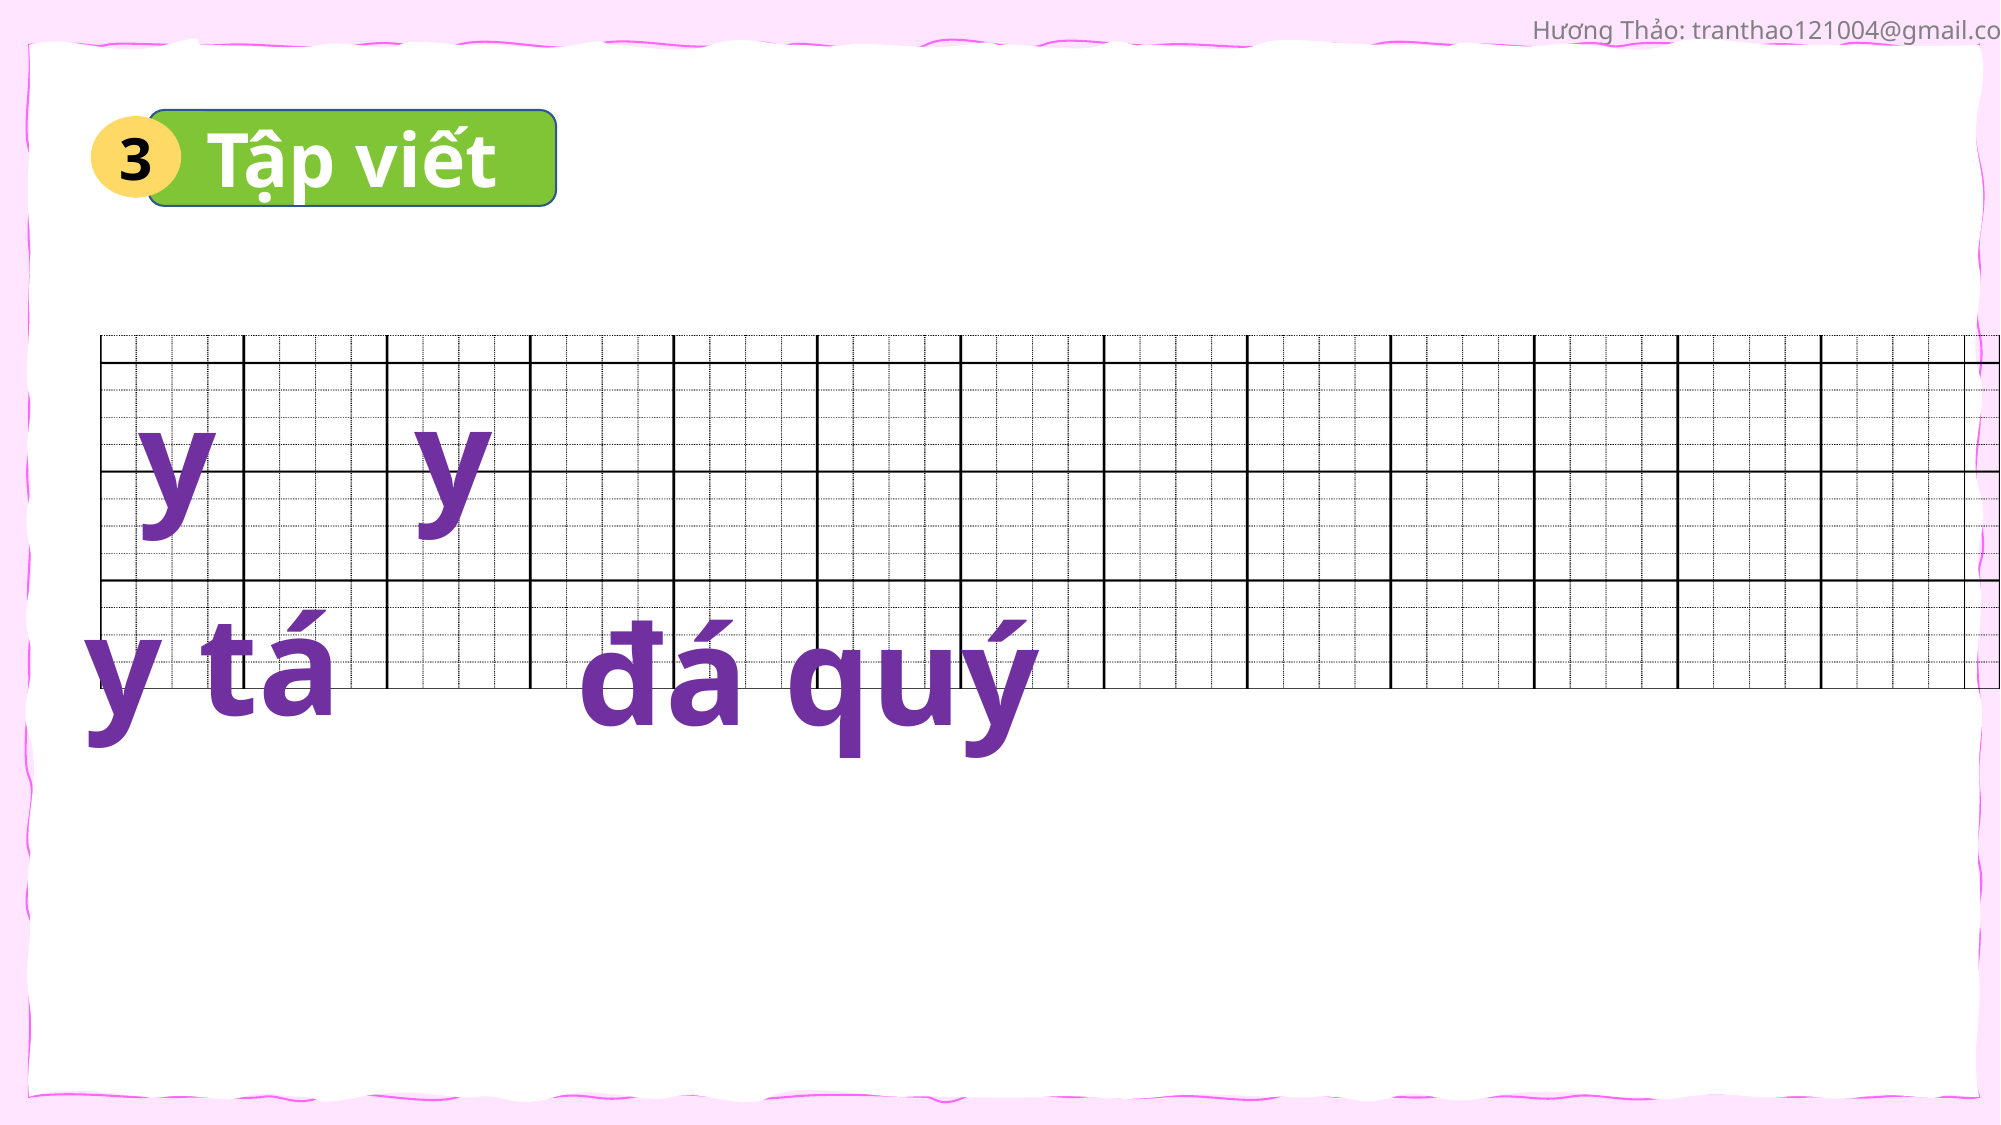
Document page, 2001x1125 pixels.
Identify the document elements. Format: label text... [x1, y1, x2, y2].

text_box đá quý [539, 689, 1078, 761]
picture [100, 335, 2000, 689]
text_box y tá [57, 570, 369, 751]
text_box [25, 38, 1985, 363]
text_box 3 [89, 115, 183, 199]
text_box [24, 544, 1983, 1104]
text_box Tập viết [149, 108, 558, 207]
text_box y [22, 363, 100, 544]
